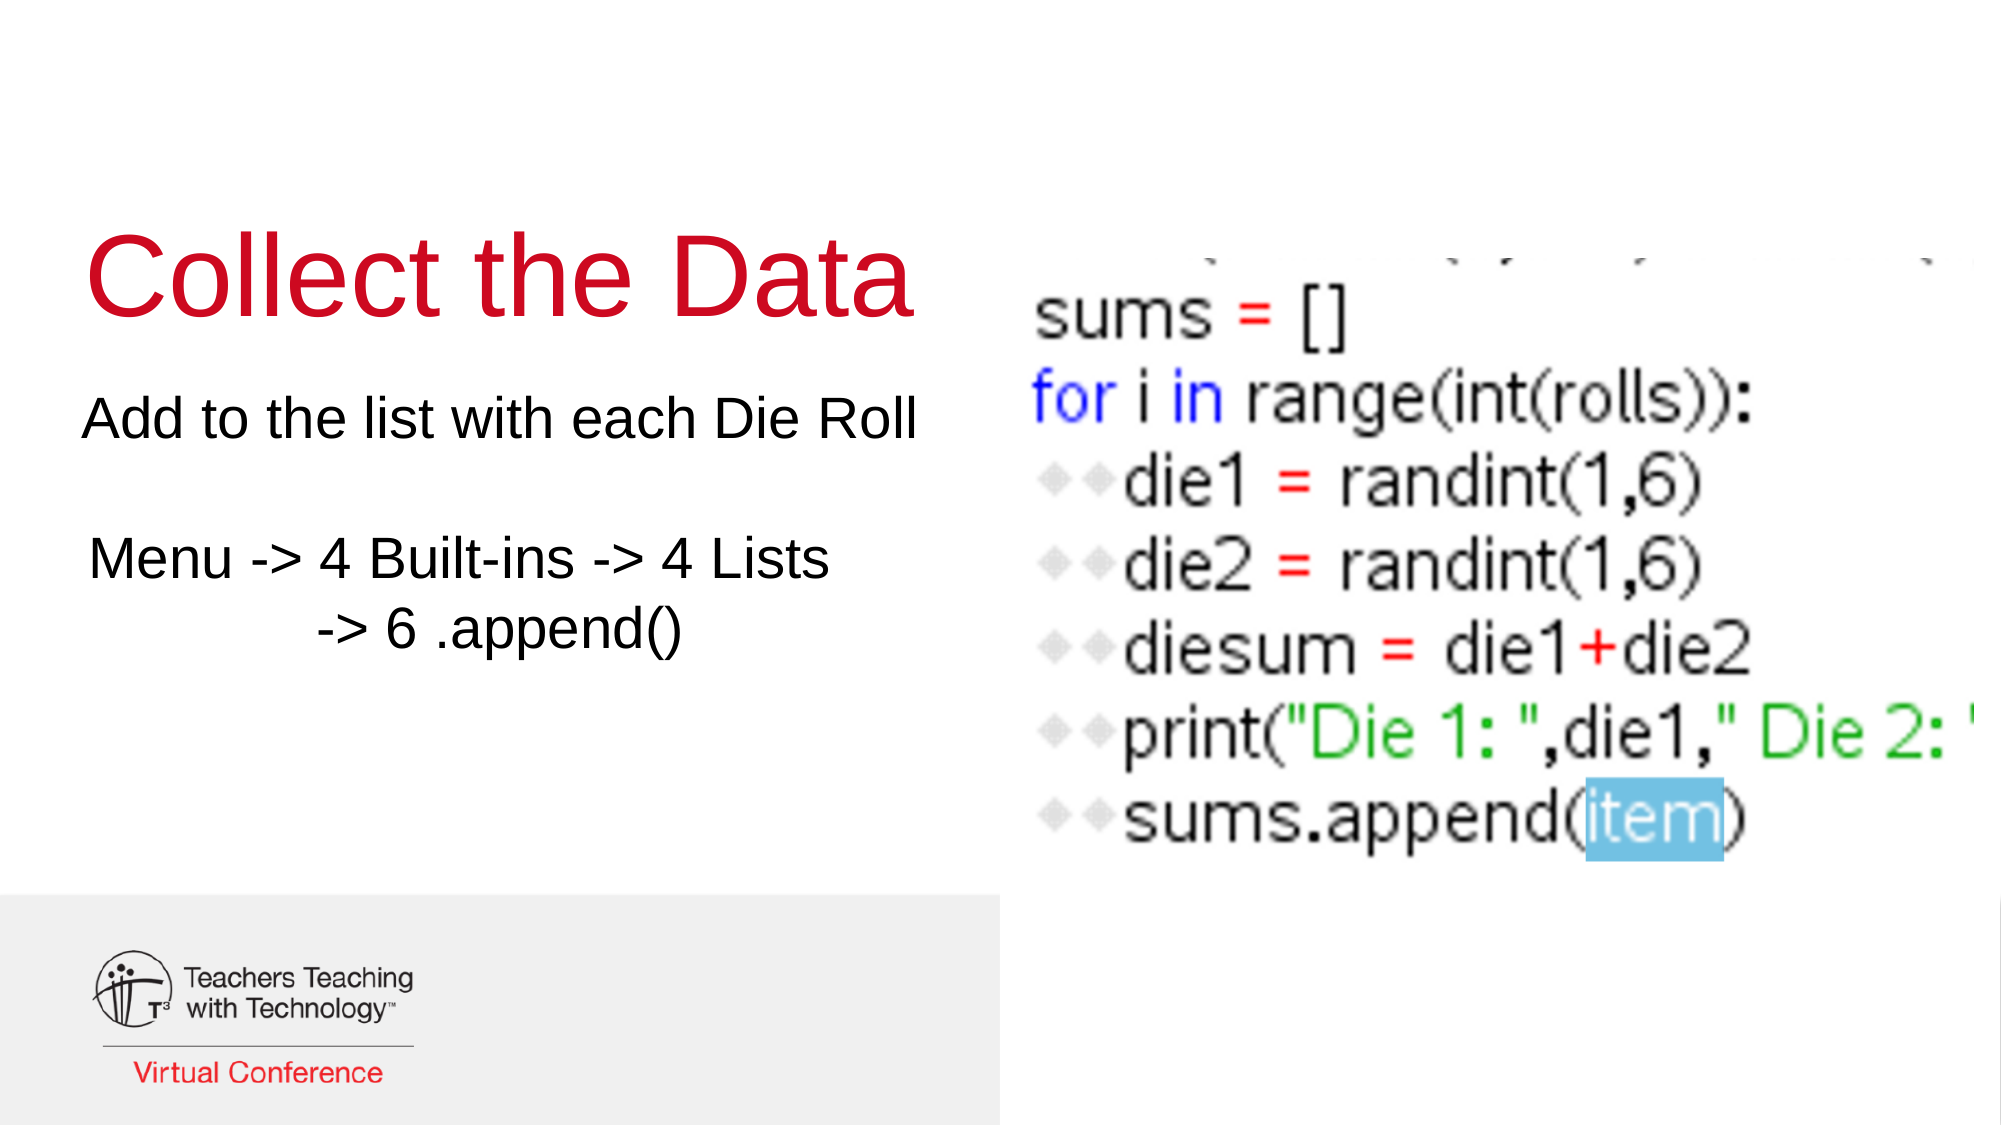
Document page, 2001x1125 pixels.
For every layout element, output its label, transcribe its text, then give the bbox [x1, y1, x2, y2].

picture [92, 950, 414, 1083]
picture [1026, 257, 1974, 868]
title Collect the Data [58, 35, 943, 359]
subtitle Add to the list with each Die Roll Menu -> 4 Built-ins -> 4 Lists -> 6 .append() [58, 359, 943, 630]
